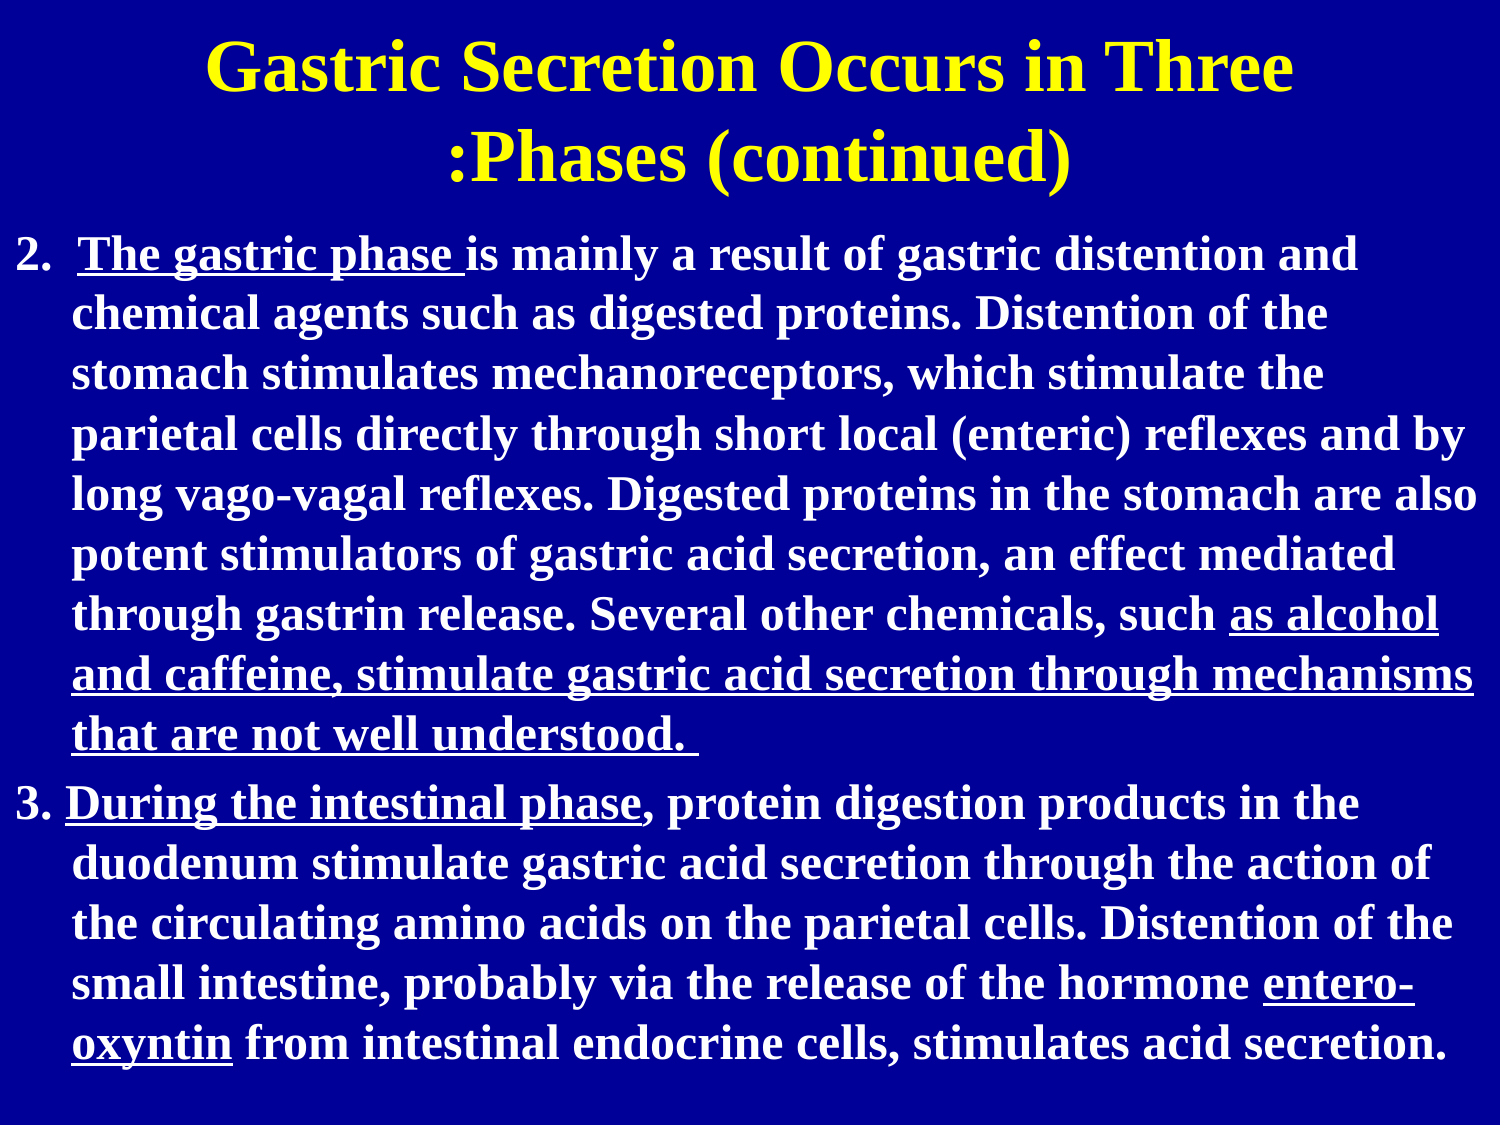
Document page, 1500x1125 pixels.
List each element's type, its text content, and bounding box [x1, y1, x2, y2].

title Gastric Secretion Occurs in Three Phases (continued): [112, 12, 1388, 201]
list 2. The gastric phase is mainly a result of gastric distention and chemical agents such as digested proteins. Distention of the stomach stimulates mechanoreceptors, which stimulate the parietal cells directly through short local (enteric) reflexes and by long vago-vagal reflexes. Digested proteins in the stomach are also potent stimulators of gastric acid secretion, an effect mediated through gastrin release. Several other chemicals, such as alcohol and caffeine, stimulate gastric acid secretion through mechanisms that are not well understood. 3. During the intestinal phase, protein digestion products in the duodenum stimulate gastric acid secretion through the action of the circulating amino acids on the parietal cells. Distention of the small intestine, probably via the release of the hormone entero-oxyntin from intestinal endocrine cells, stimulates acid secretion. [0, 212, 1500, 888]
